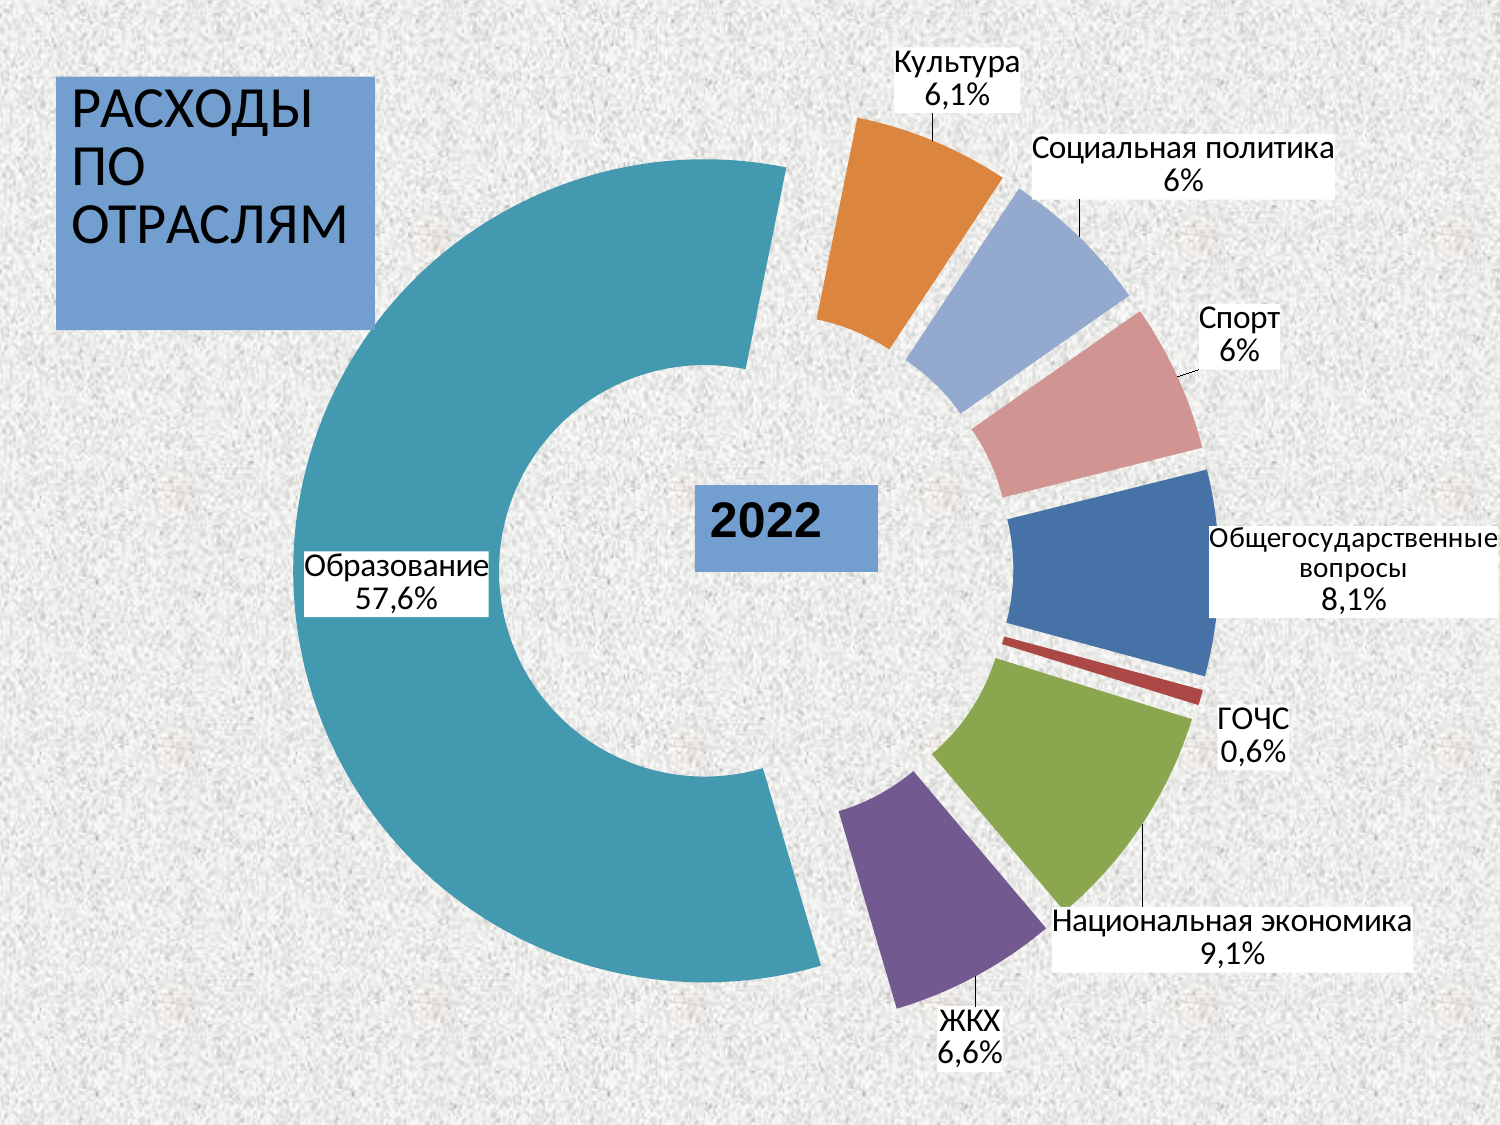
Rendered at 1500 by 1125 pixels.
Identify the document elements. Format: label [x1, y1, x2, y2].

chart [0, 0, 1500, 1125]
